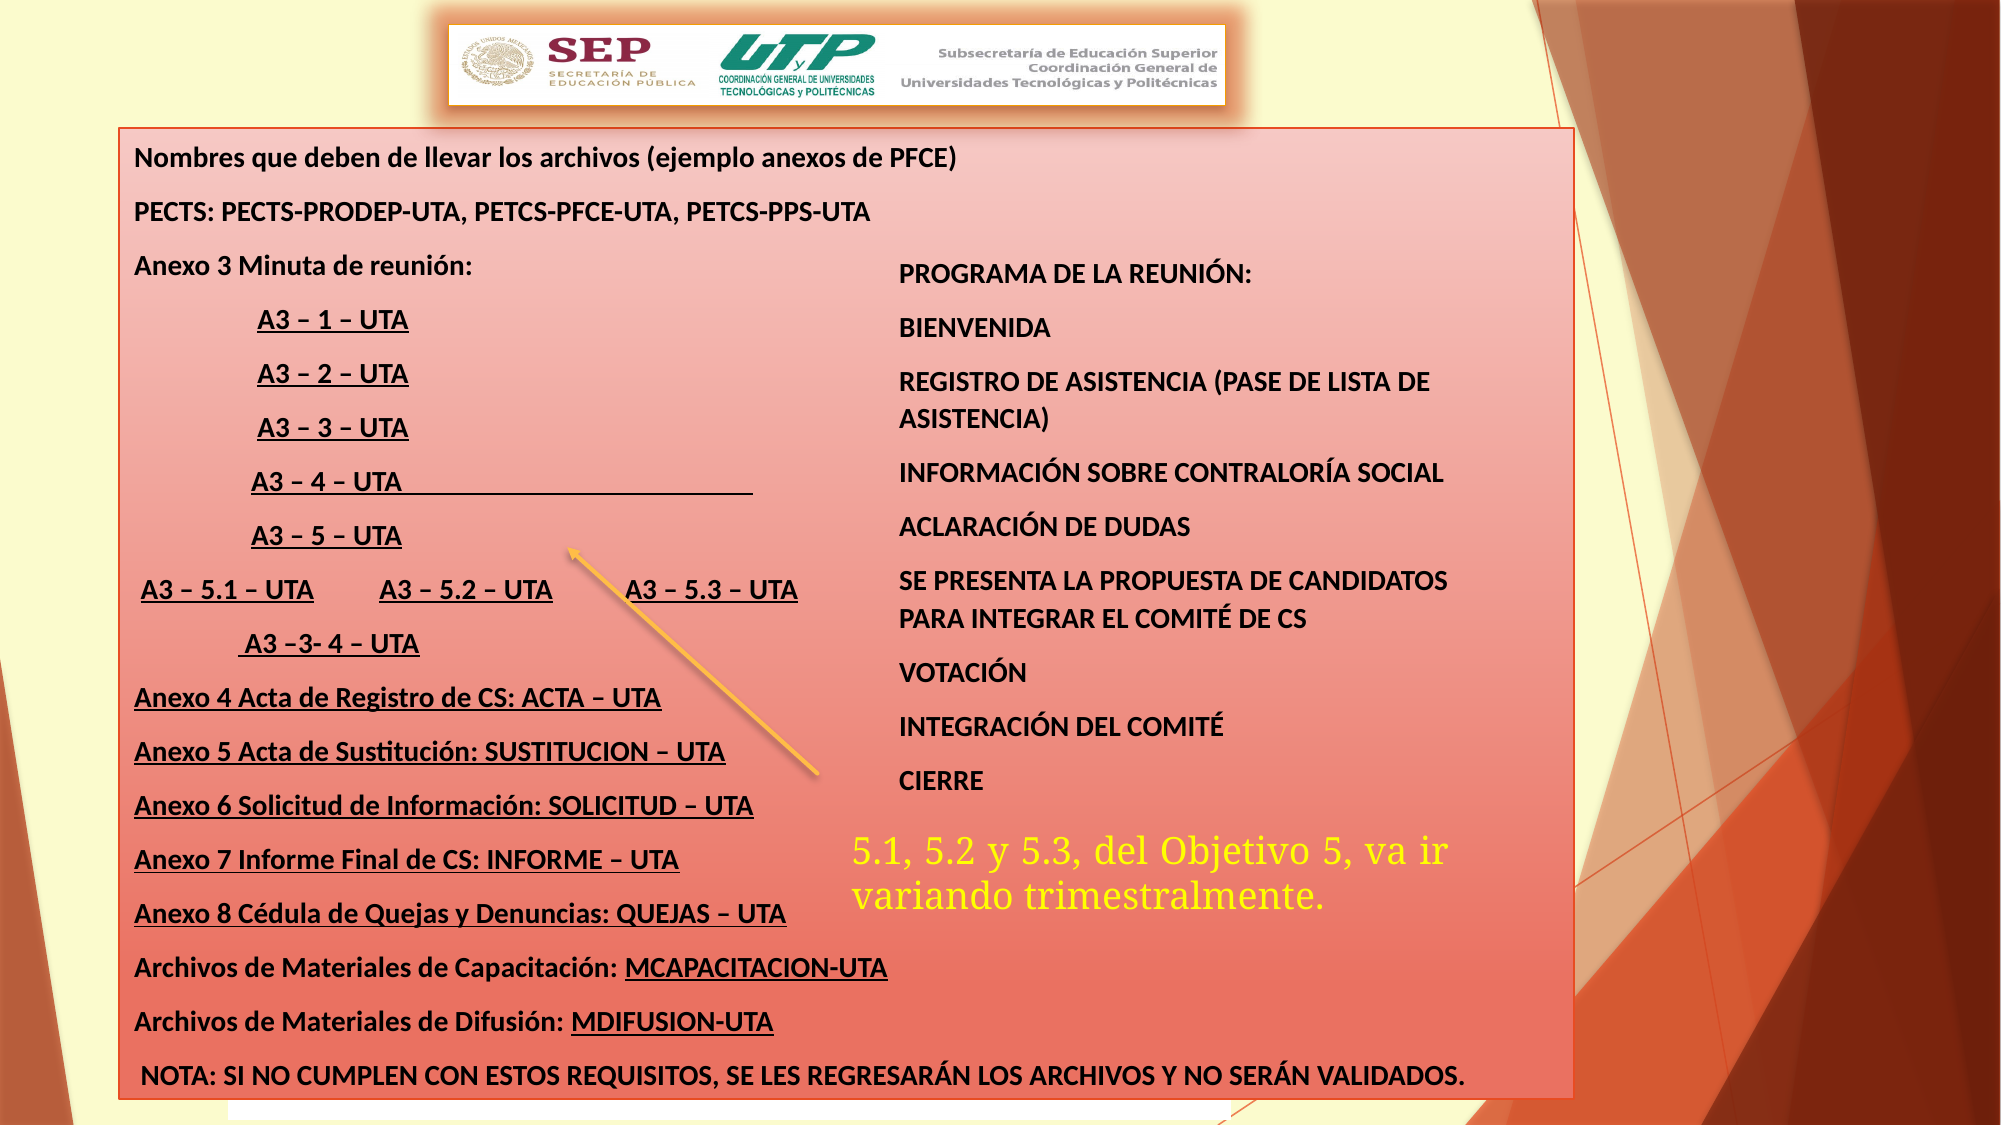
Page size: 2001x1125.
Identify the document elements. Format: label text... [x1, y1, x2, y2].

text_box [448, 23, 1226, 106]
picture [227, 1005, 1232, 1120]
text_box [566, 546, 818, 774]
text_box Nombres que deben de llevar los archivos (ejemplo anexos de PFCE) PECTS: PECTS-PRODEP-UTA, PETCS-PFCE-UTA, PETCS-PPS-UTA Anexo 3 Minuta de reunión: A3 – 1 – UTA A3 – 2 – UTA A3 – 3 – UTA A3 – 4 – UTA A3 – 5 – UTA A3 – 5.1 – UTA A3 – 5.2 – UTA A3 – 5.3 – UTA A3 –3- 4 – UTA Anexo 4 Acta de Registro de CS: ACTA – UTA Anexo 5 Acta de Sustitución: SUSTITUCION – UTA Anexo 6 Solicitud de Información: SOLICITUD – UTA Anexo 7 Informe Final de CS: INFORME – UTA Anexo 8 Cédula de Quejas y Denuncias: QUEJAS – UTA Archivos de Materiales de Capacitación: MCAPACITACION-UTA Archivos de Materiales de Difusión: MDIFUSION-UTA NOTA: SI NO CUMPLEN CON ESTOS REQUISITOS, SE LES REGRESARÁN LOS ARCHIVOS Y NO SERÁN VALIDADOS. [118, 127, 1575, 1100]
text_box PROGRAMA DE LA REUNIÓN: BIENVENIDA REGISTRO DE ASISTENCIA (PASE DE LISTA DE ASISTENCIA) INFORMACIÓN SOBRE CONTRALORÍA SOCIAL ACLARACIÓN DE DUDAS SE PRESENTA LA PROPUESTA DE CANDIDATOS PARA INTEGRAR EL COMITÉ DE CS VOTACIÓN INTEGRACIÓN DEL COMITÉ CIERRE [884, 244, 1535, 804]
text_box 5.1, 5.2 y 5.3, del Objetivo 5, va ir variando trimestralmente. [836, 819, 1465, 925]
